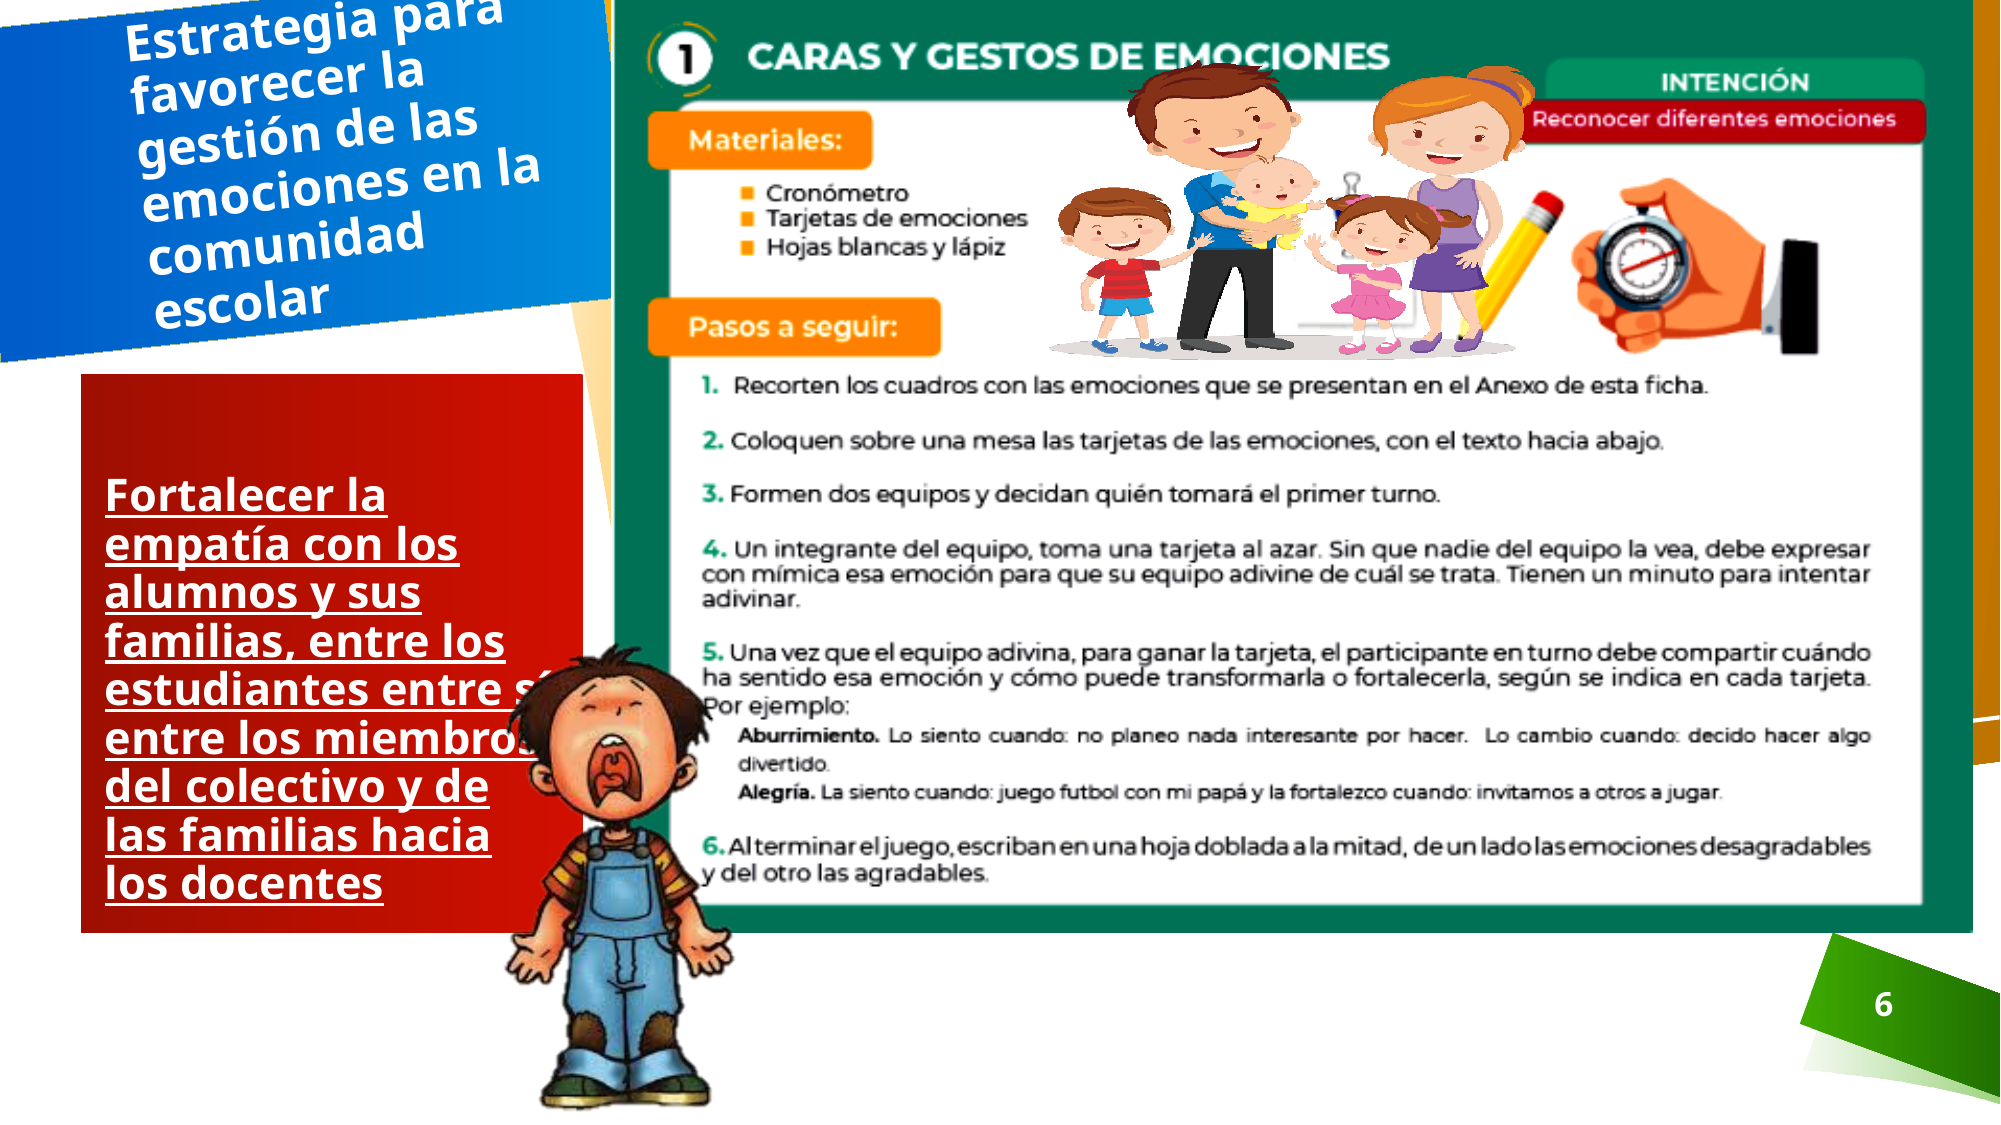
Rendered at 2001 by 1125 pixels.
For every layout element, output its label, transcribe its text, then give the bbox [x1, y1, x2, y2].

list Fortalecer la empatía con los alumnos y sus familias, entre los estudiantes entre sí, entre los miembros del colectivo y de las familias hacia los docentes [81, 374, 583, 933]
picture [435, 0, 1973, 1125]
slide_number 6 [1831, 975, 1937, 1036]
title Estrategia para favorecer la gestión de las emociones en la comunidad escolar [0, 0, 611, 363]
